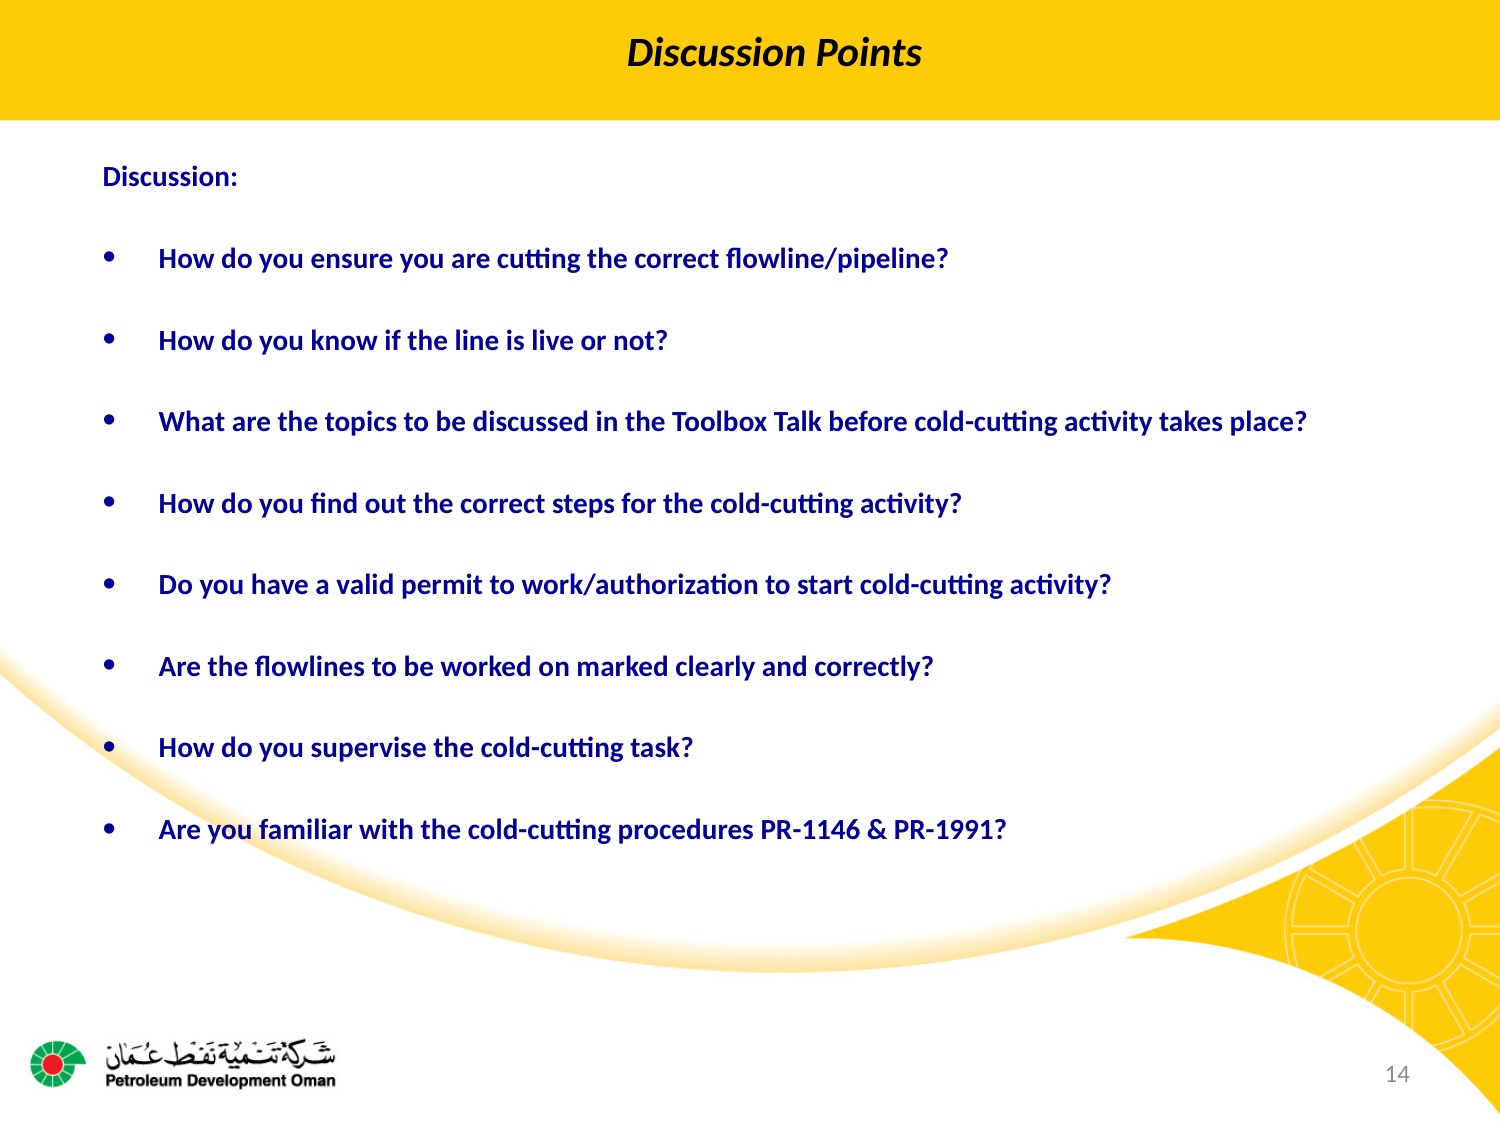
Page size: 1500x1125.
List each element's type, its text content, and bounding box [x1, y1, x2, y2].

slide_number 14 [1074, 1042, 1425, 1103]
text_box Discussion Points [49, 24, 1500, 94]
picture [0, 0, 1500, 1125]
list Discussion: How do you ensure you are cutting the correct flowline/pipeline? How do you know if the line is live or not? What are the topics to be discussed in the Toolbox Talk before cold-cutting activity takes place? How do you find out the correct steps for the cold-cutting activity? Do you have a valid permit to work/authorization to start cold-cutting activity? Are the flowlines to be worked on marked clearly and correctly? How do you supervise the cold-cutting task? Are you familiar with the cold-cutting procedures PR-1146 & PR-1991? [87, 149, 1500, 1019]
